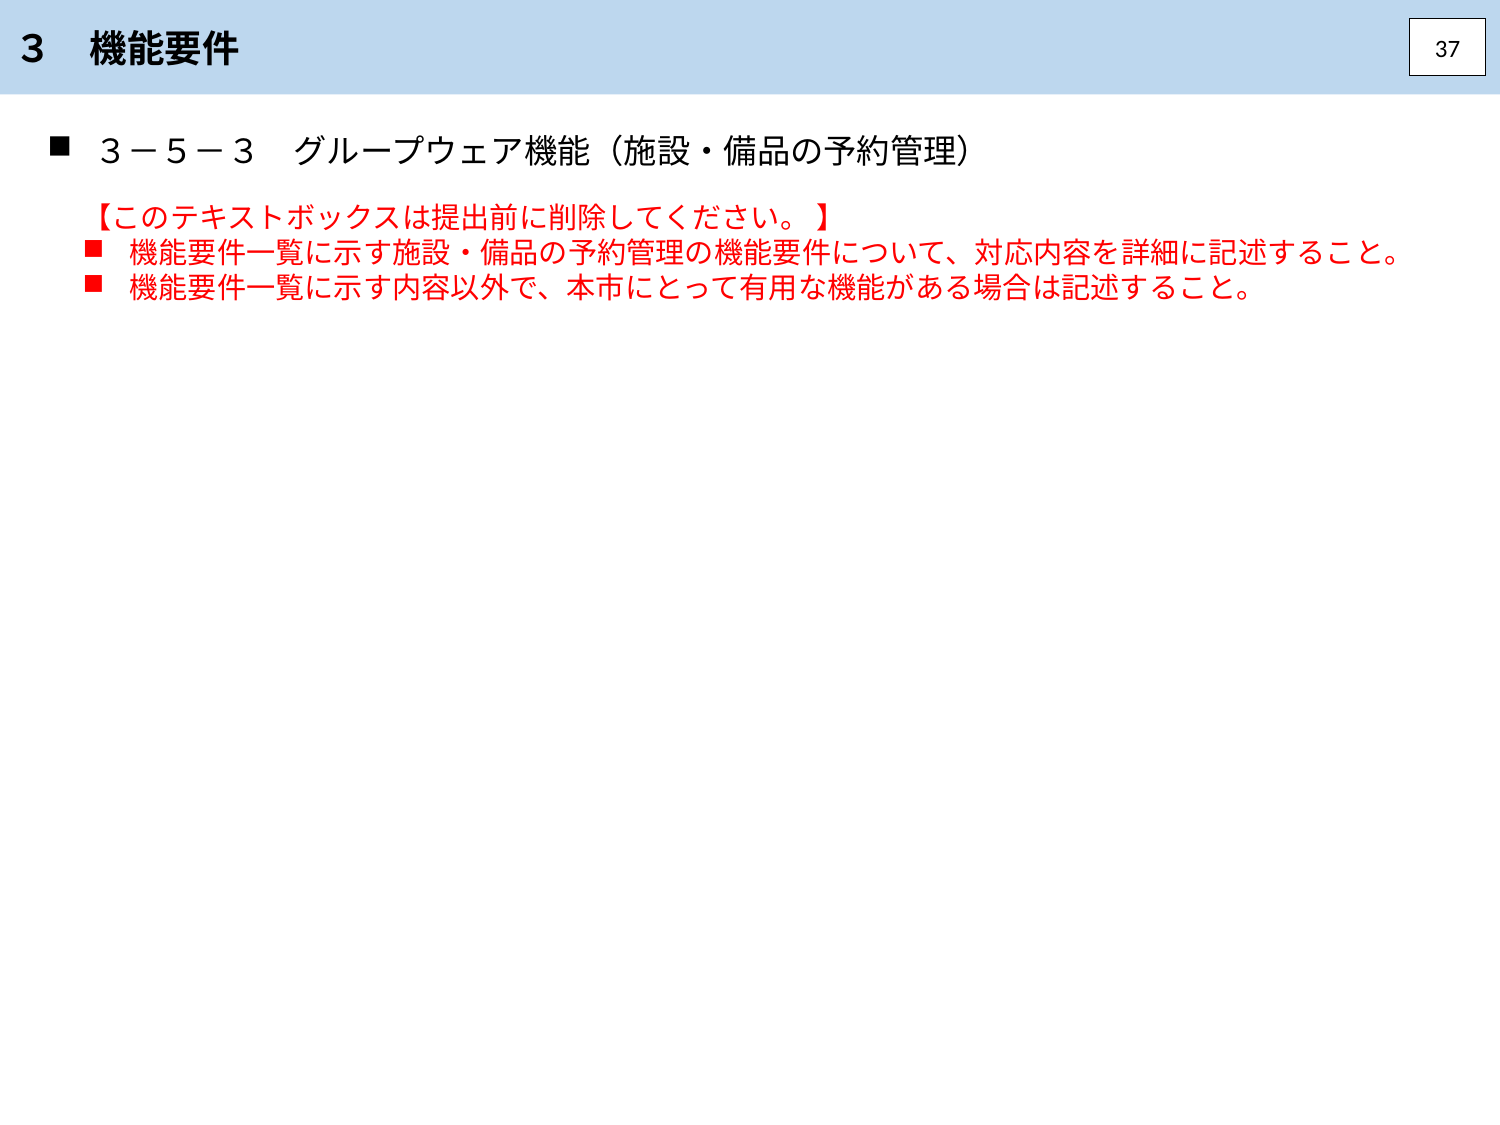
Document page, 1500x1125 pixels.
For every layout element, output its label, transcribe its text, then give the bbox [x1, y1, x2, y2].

text_box 【このテキストボックスは提出前に削除してください。 】 機能要件一覧に示す施設・備品の予約管理の機能要件について、対応内容を詳細に記述すること。 機能要件一覧に示す内容以外で、本市にとって有用な機能がある場合は記述すること。 [67, 192, 1465, 312]
slide_number 37 [1409, 18, 1486, 76]
text_box ３－５－３ グループウェア機能（施設・備品の予約管理） [32, 123, 1500, 178]
text_box ３ 機能要件 [0, 0, 1500, 95]
